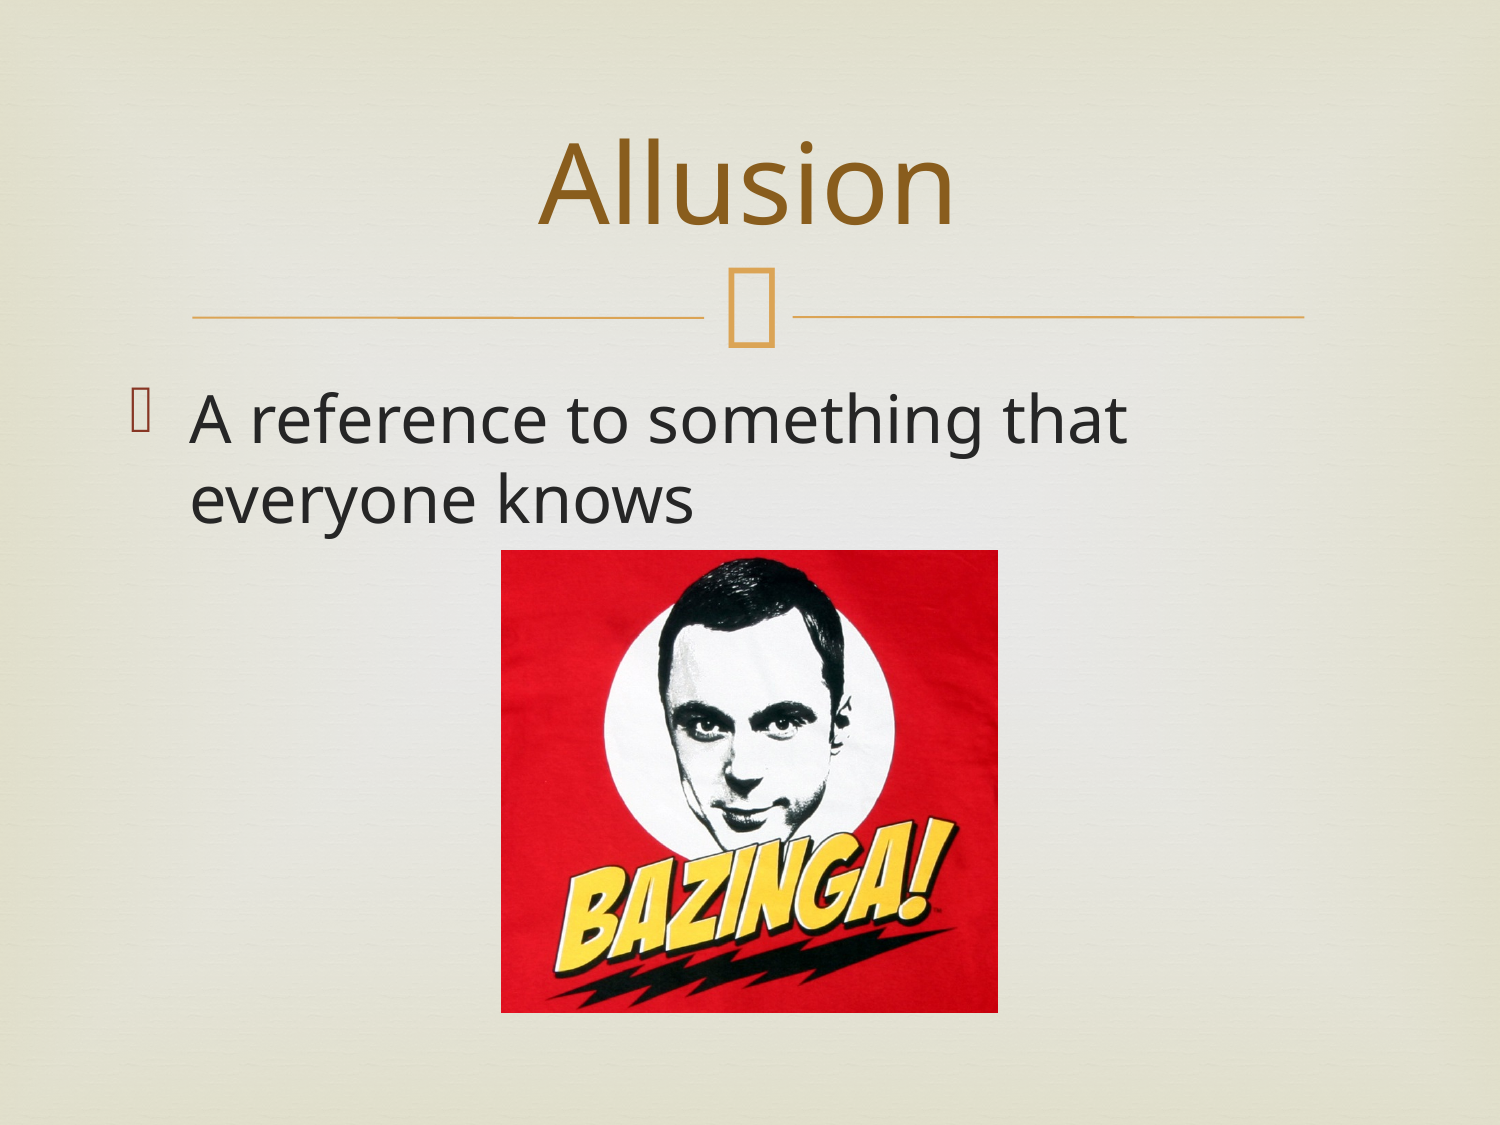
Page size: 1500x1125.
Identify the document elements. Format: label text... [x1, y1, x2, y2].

title Allusion [112, 93, 1386, 267]
picture [501, 550, 999, 1014]
list A reference to something that everyone knows [114, 368, 1386, 1005]
